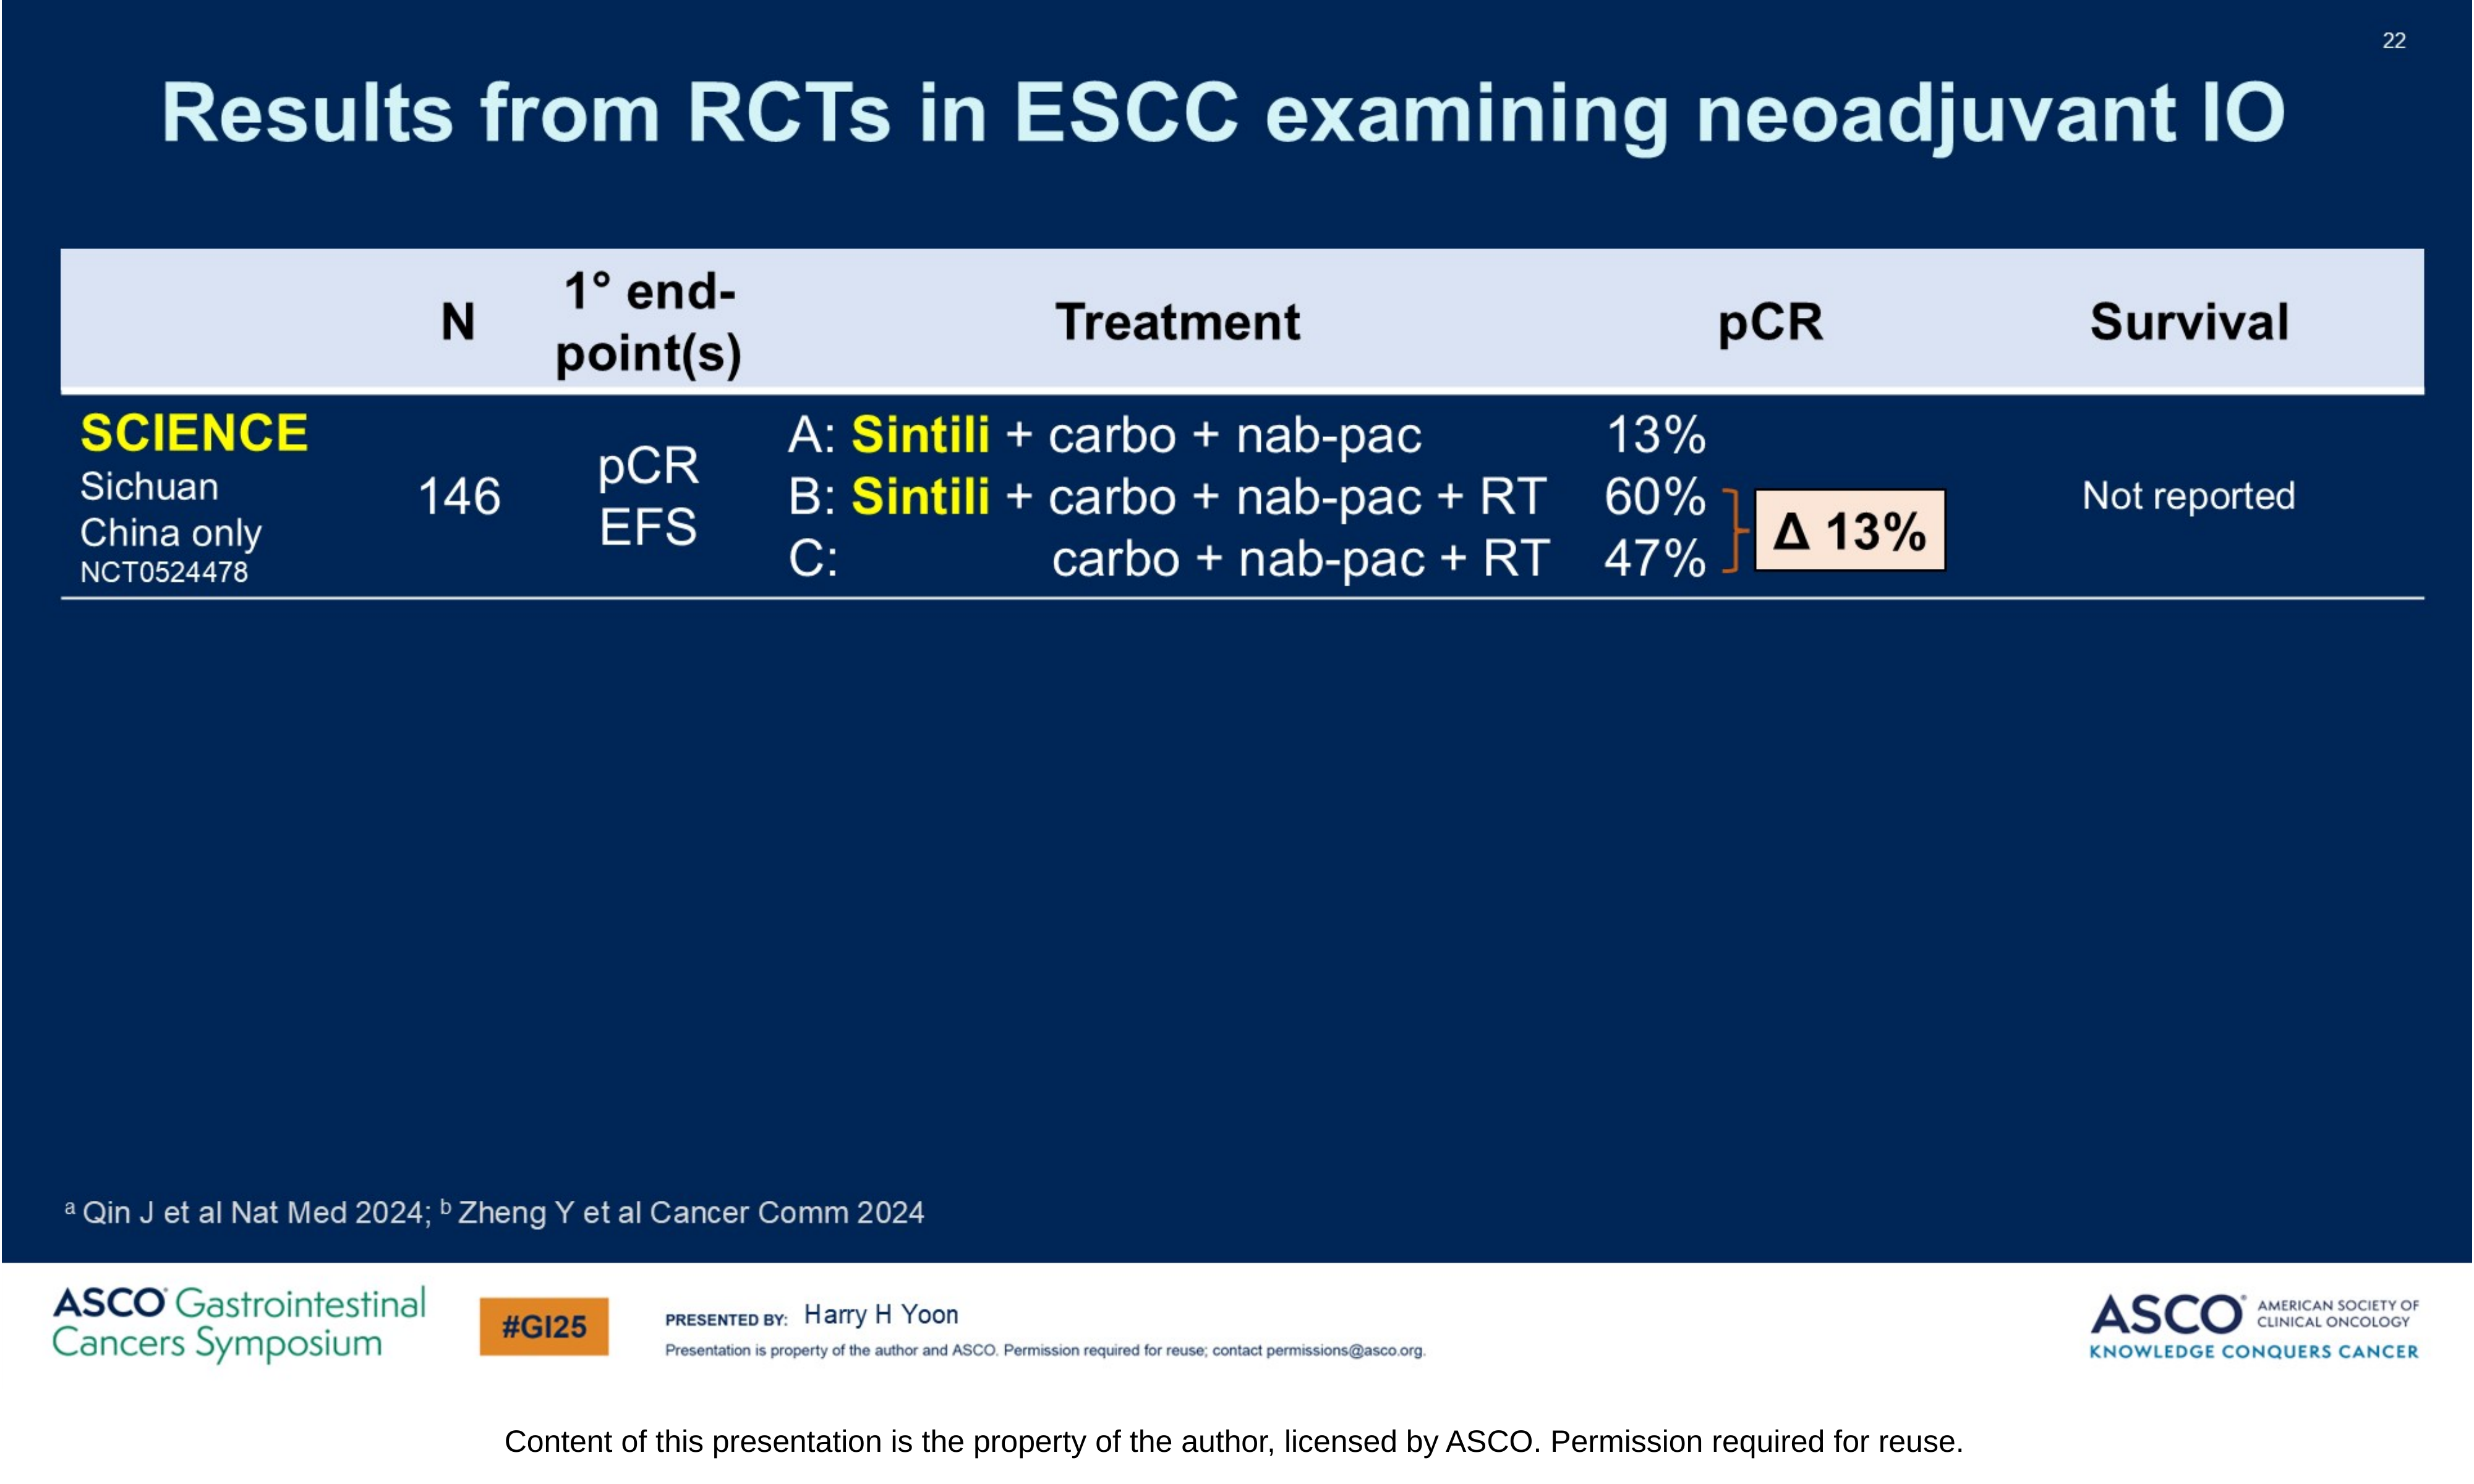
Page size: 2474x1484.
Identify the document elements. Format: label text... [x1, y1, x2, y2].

picture [2, 0, 2472, 1389]
text_box Content of this presentation is the property of the author, licensed by ASCO. Permission required for reuse. [0, 1399, 2474, 1477]
